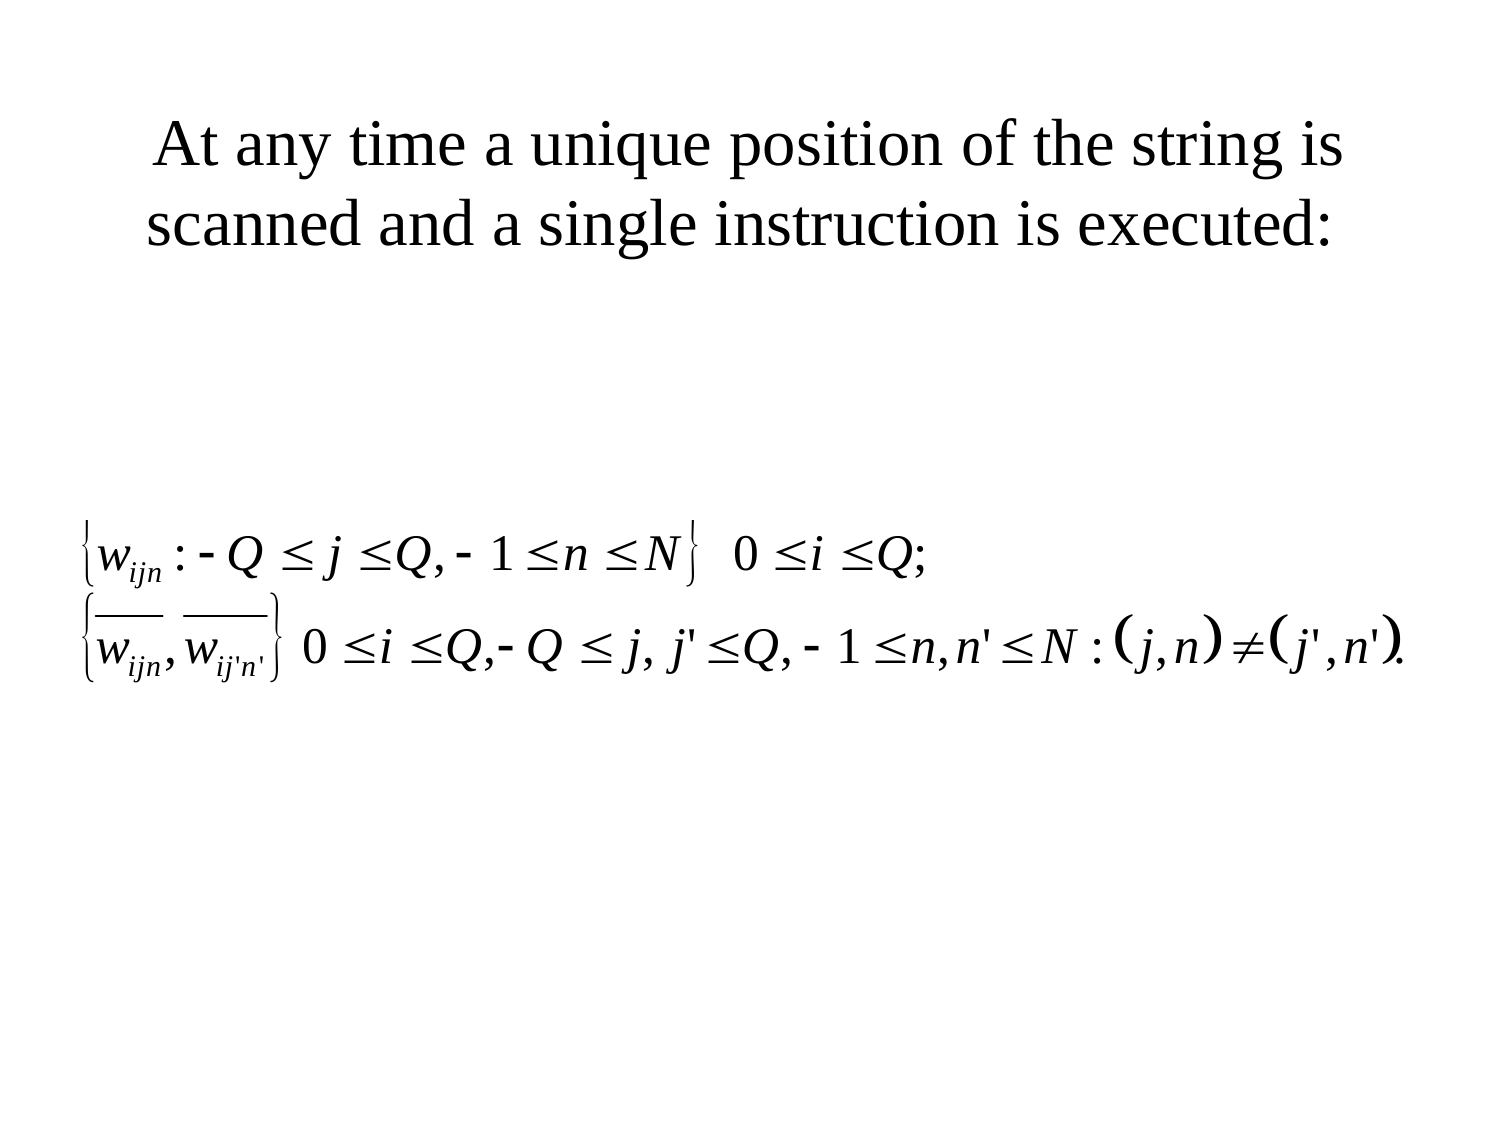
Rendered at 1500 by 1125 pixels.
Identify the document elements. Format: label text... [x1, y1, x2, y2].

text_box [74, 520, 1416, 693]
title At any time a unique position of the string is scanned and a single instruction is executed: [74, 44, 1426, 313]
